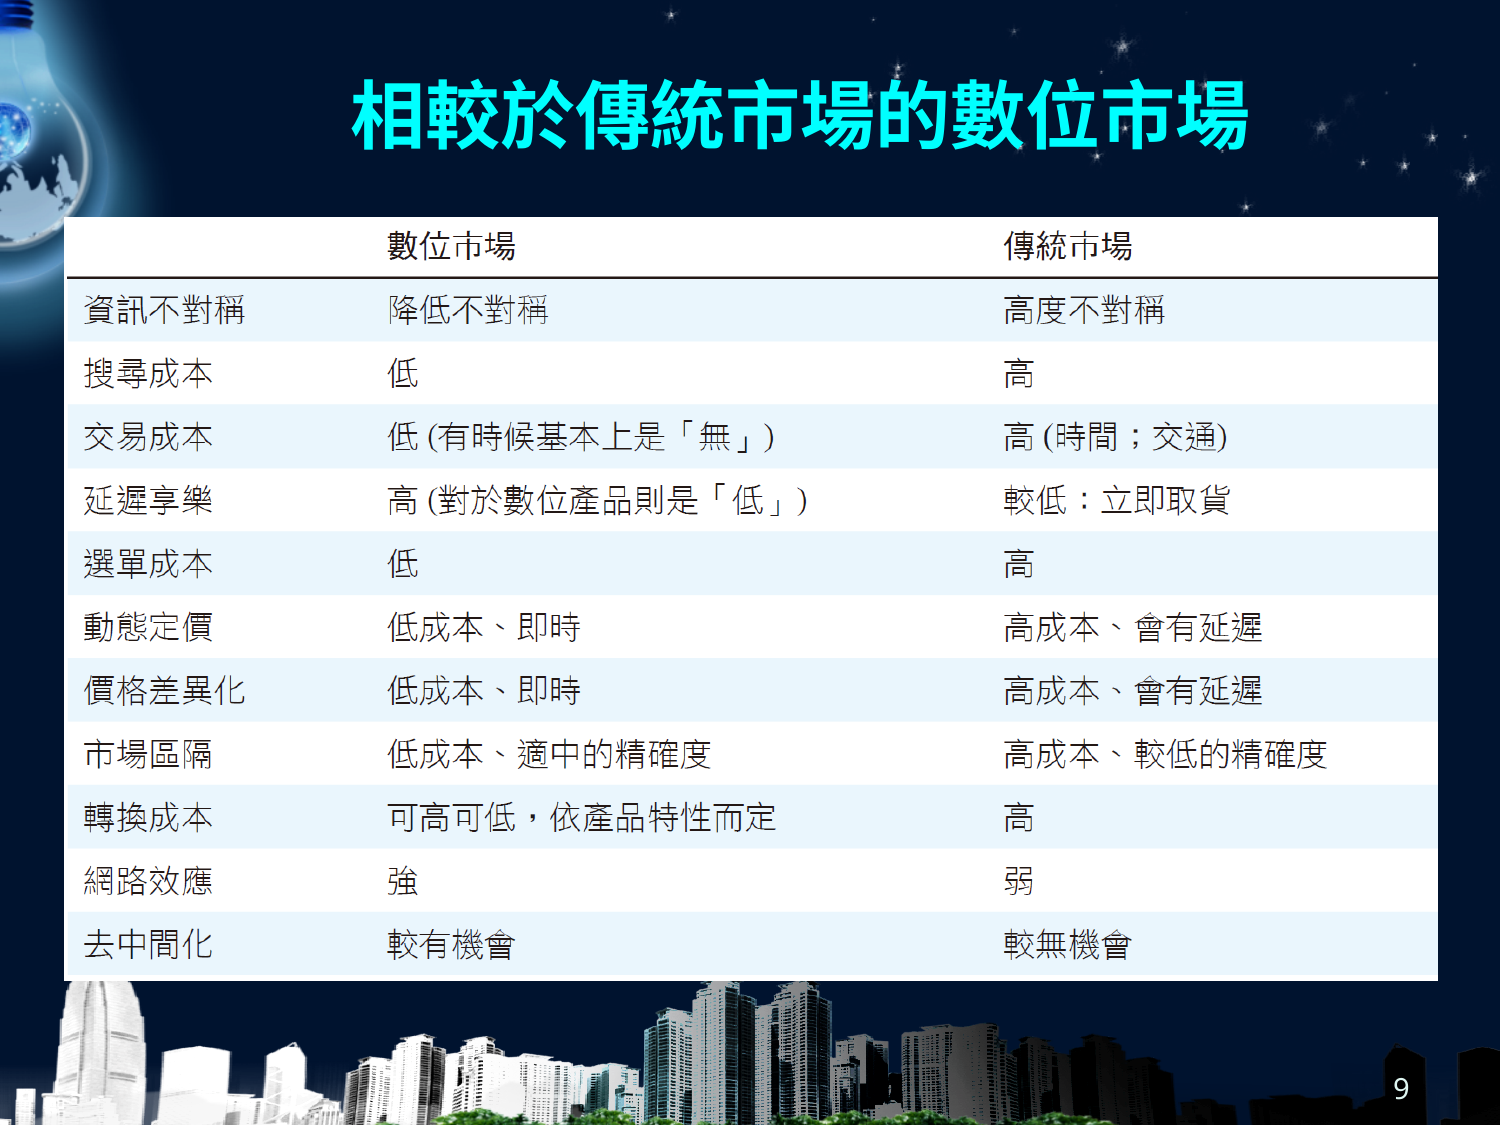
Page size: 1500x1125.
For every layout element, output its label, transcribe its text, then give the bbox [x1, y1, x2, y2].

picture [0, 0, 182, 383]
title 相較於傳統市場的數位市場 [135, 19, 1465, 209]
picture [656, 0, 1500, 223]
picture [0, 964, 1500, 1125]
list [64, 216, 1438, 981]
slide_number 9 [1074, 1062, 1426, 1125]
